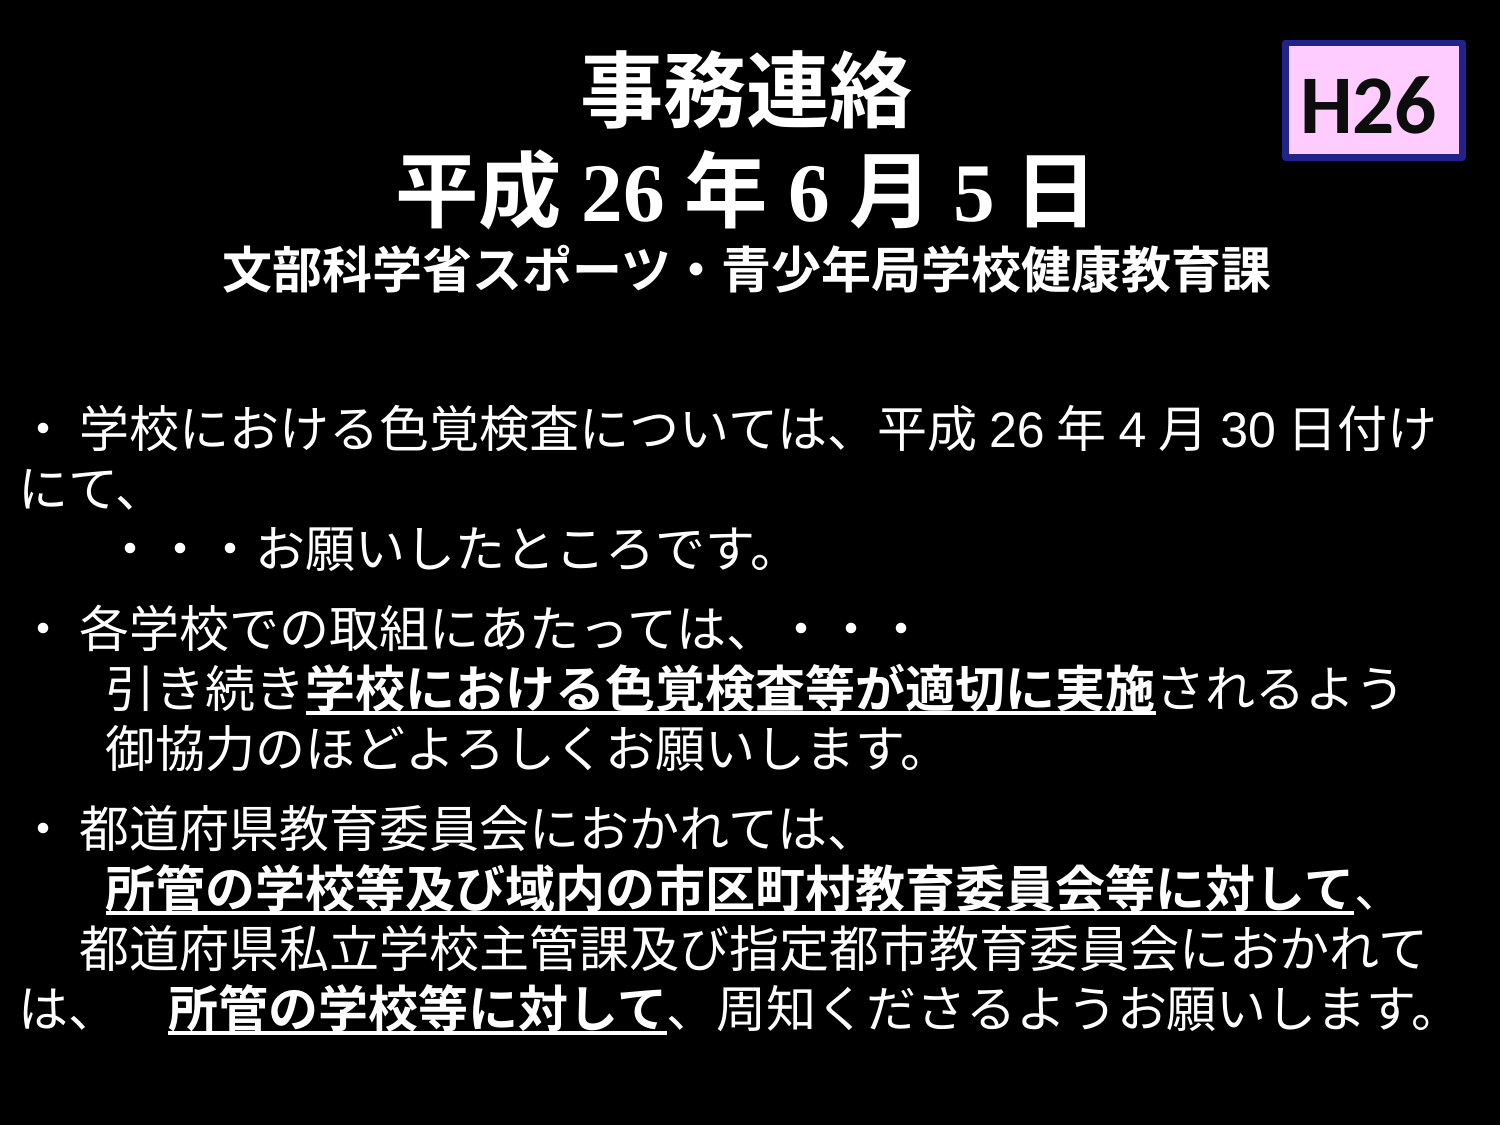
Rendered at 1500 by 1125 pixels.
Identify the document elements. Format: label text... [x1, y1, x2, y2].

text_box H26 [1285, 42, 1463, 158]
text_box 事務連絡 平成26年6月5日 文部科学省スポーツ・青少年局学校健康教育課 [54, 30, 1439, 301]
text_box ・ 学校における色覚検査については、平成26年4月30日付けにて、 ・・・お願いしたところです。 ・ 各学校での取組にあたっては、・・・ 引き続き学校における色覚検査等が適切に実施されるよう 御協力のほどよろしくお願いします。 ・ 都道府県教育委員会におかれては、 所管の学校等及び域内の市区町村教育委員会等に対して、 都道府県私立学校主管課及び指定都市教育委員会におかれては、 所管の学校等に対して、周知くださるようお願いします。 [3, 390, 1486, 1045]
